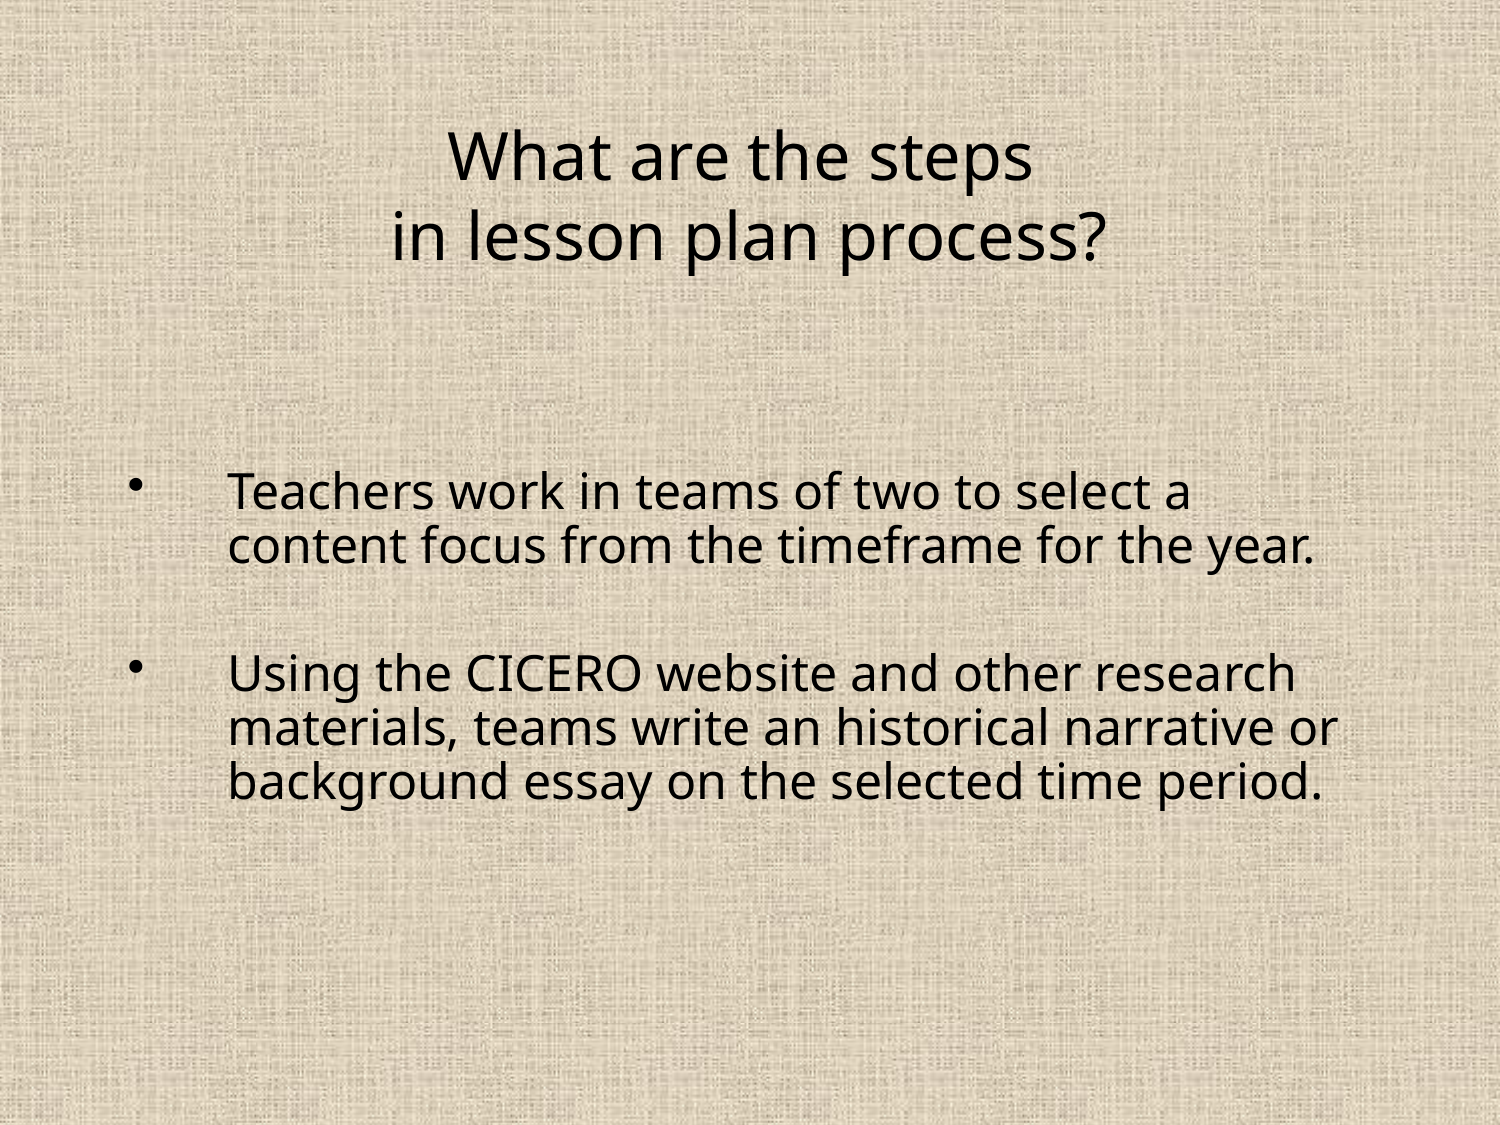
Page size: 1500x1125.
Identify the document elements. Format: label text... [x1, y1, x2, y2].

picture [0, 0, 1500, 1125]
title What are the steps in lesson plan process? [112, 99, 1388, 288]
list Teachers work in teams of two to select a content focus from the timeframe for the year. Using the CICERO website and other research materials, teams write an historical narrative or background essay on the selected time period. [112, 324, 1388, 1000]
